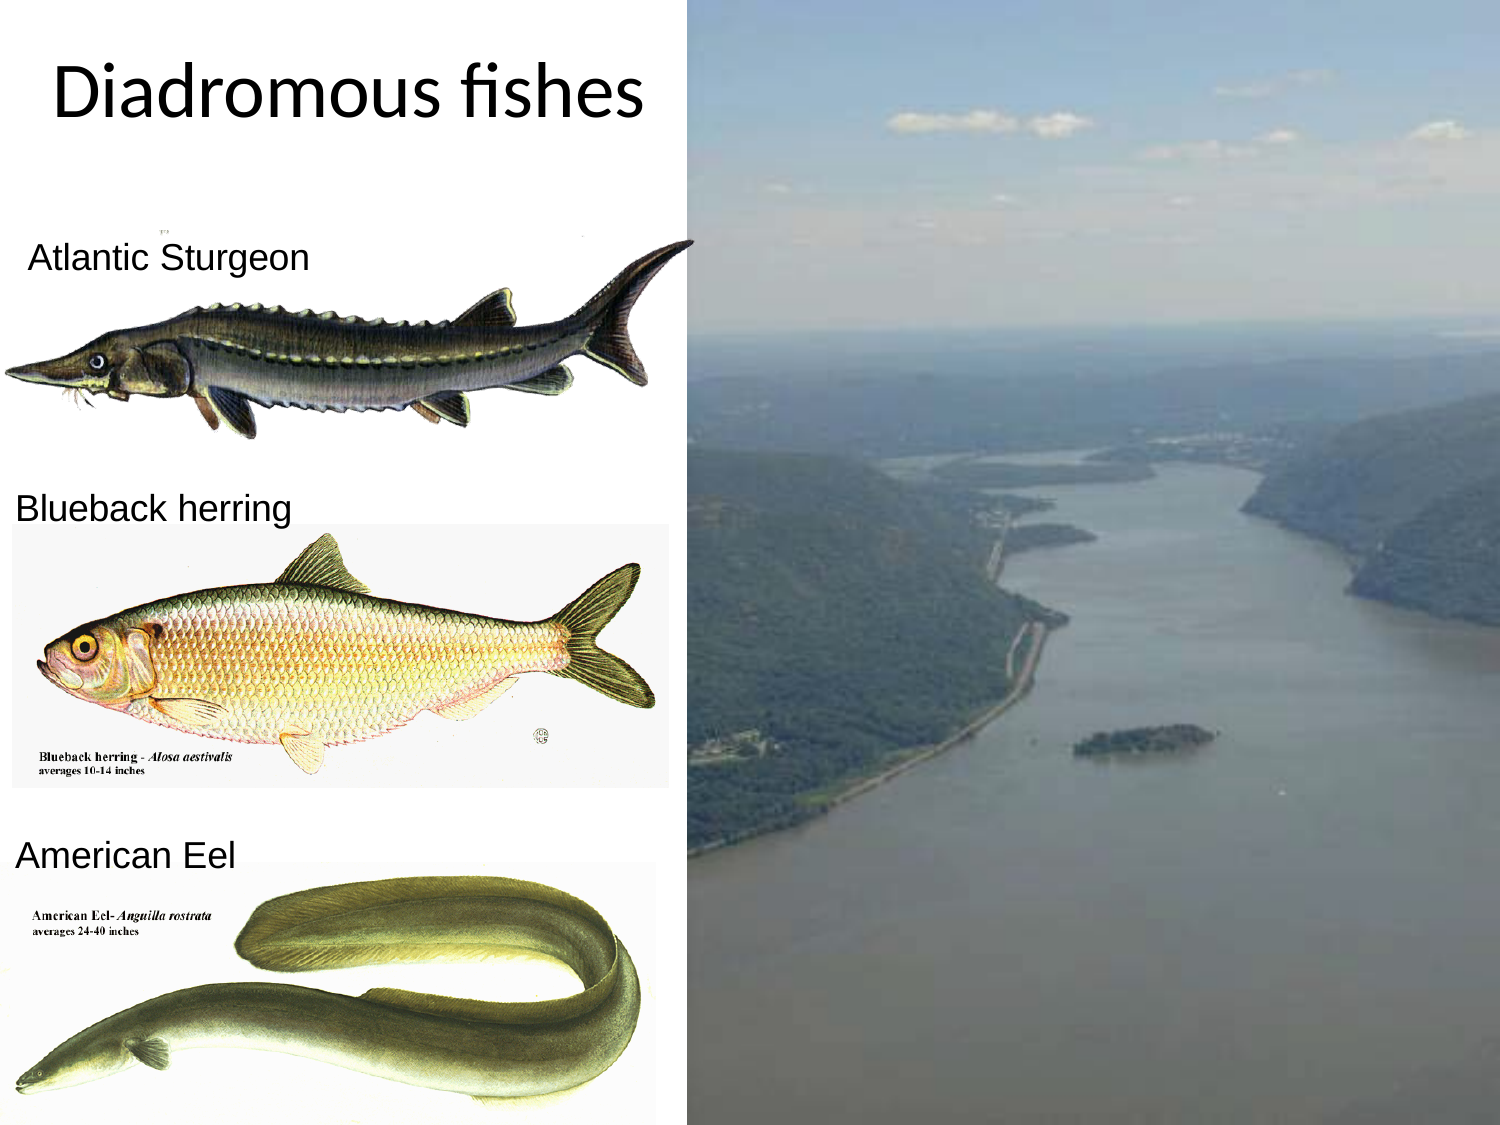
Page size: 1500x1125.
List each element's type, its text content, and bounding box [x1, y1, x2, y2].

picture [687, 0, 1500, 1125]
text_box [0, 230, 710, 1125]
title Diadromous fishes [50, 36, 650, 227]
